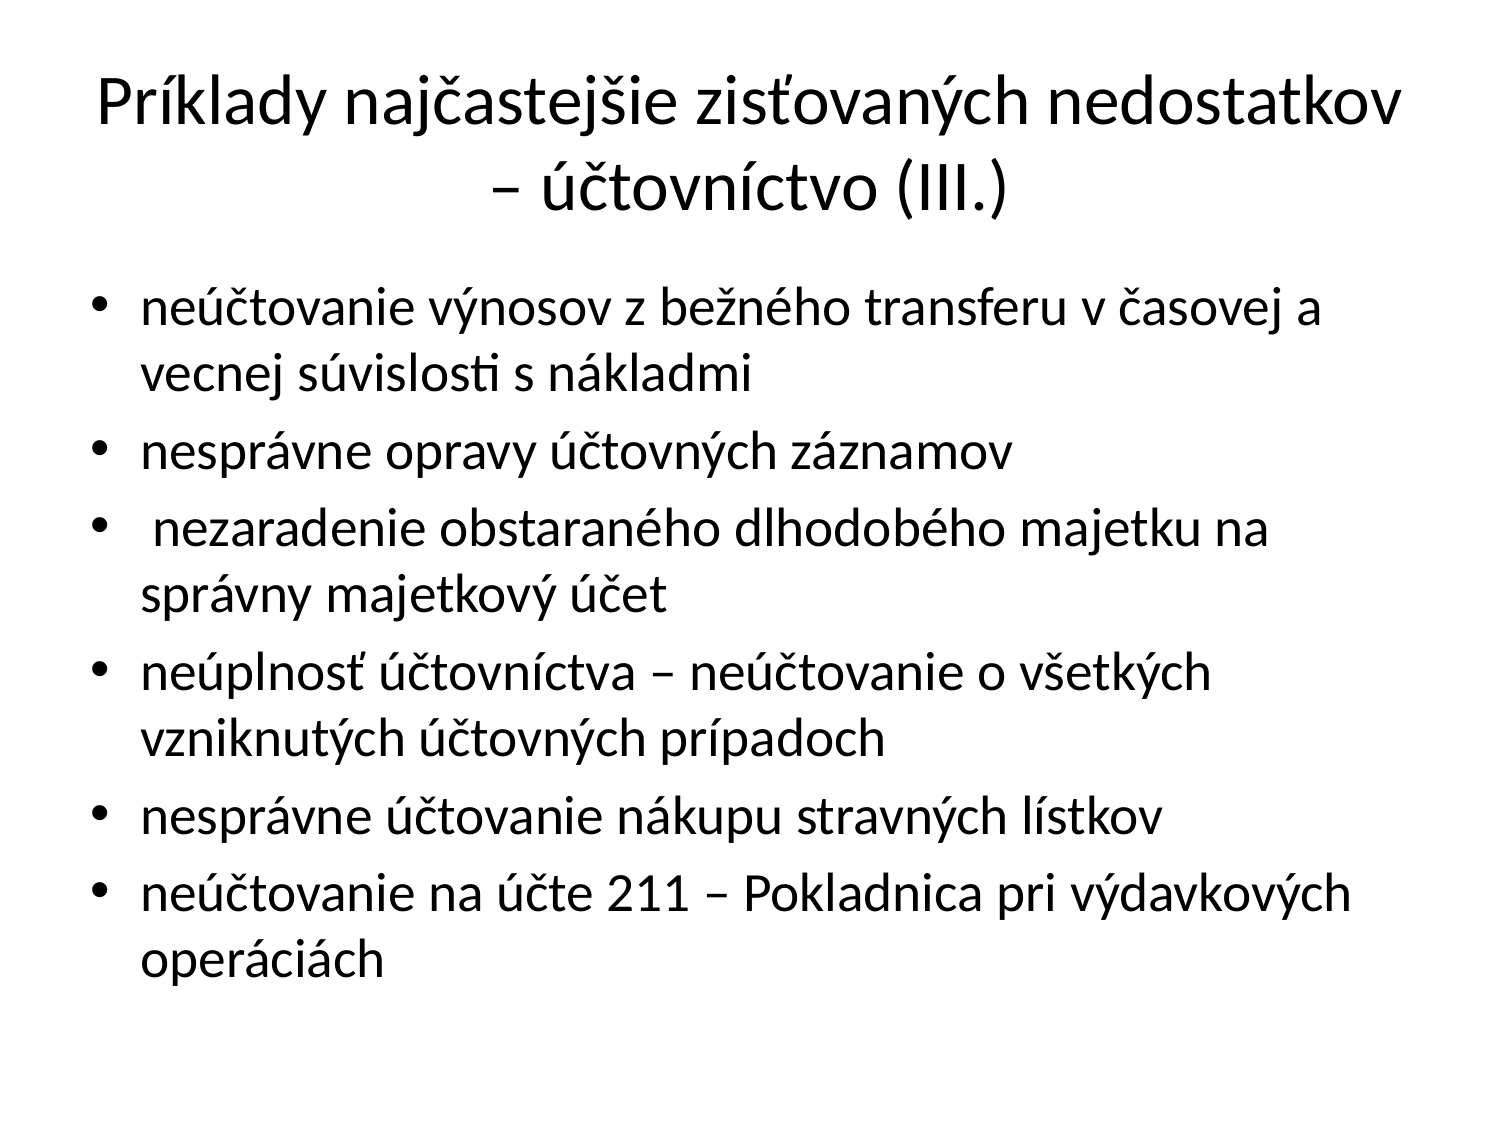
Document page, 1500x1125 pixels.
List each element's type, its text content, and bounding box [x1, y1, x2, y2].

list neúčtovanie výnosov z bežného transferu v časovej a vecnej súvislosti s nákladmi nesprávne opravy účtovných záznamov nezaradenie obstaraného dlhodobého majetku na správny majetkový účet neúplnosť účtovníctva – neúčtovanie o všetkých vzniknutých účtovných prípadoch nesprávne účtovanie nákupu stravných lístkov neúčtovanie na účte 211 – Pokladnica pri výdavkových operáciách [75, 262, 1425, 1005]
title Príklady najčastejšie zisťovaných nedostatkov – účtovníctvo (III.) [75, 45, 1425, 233]
